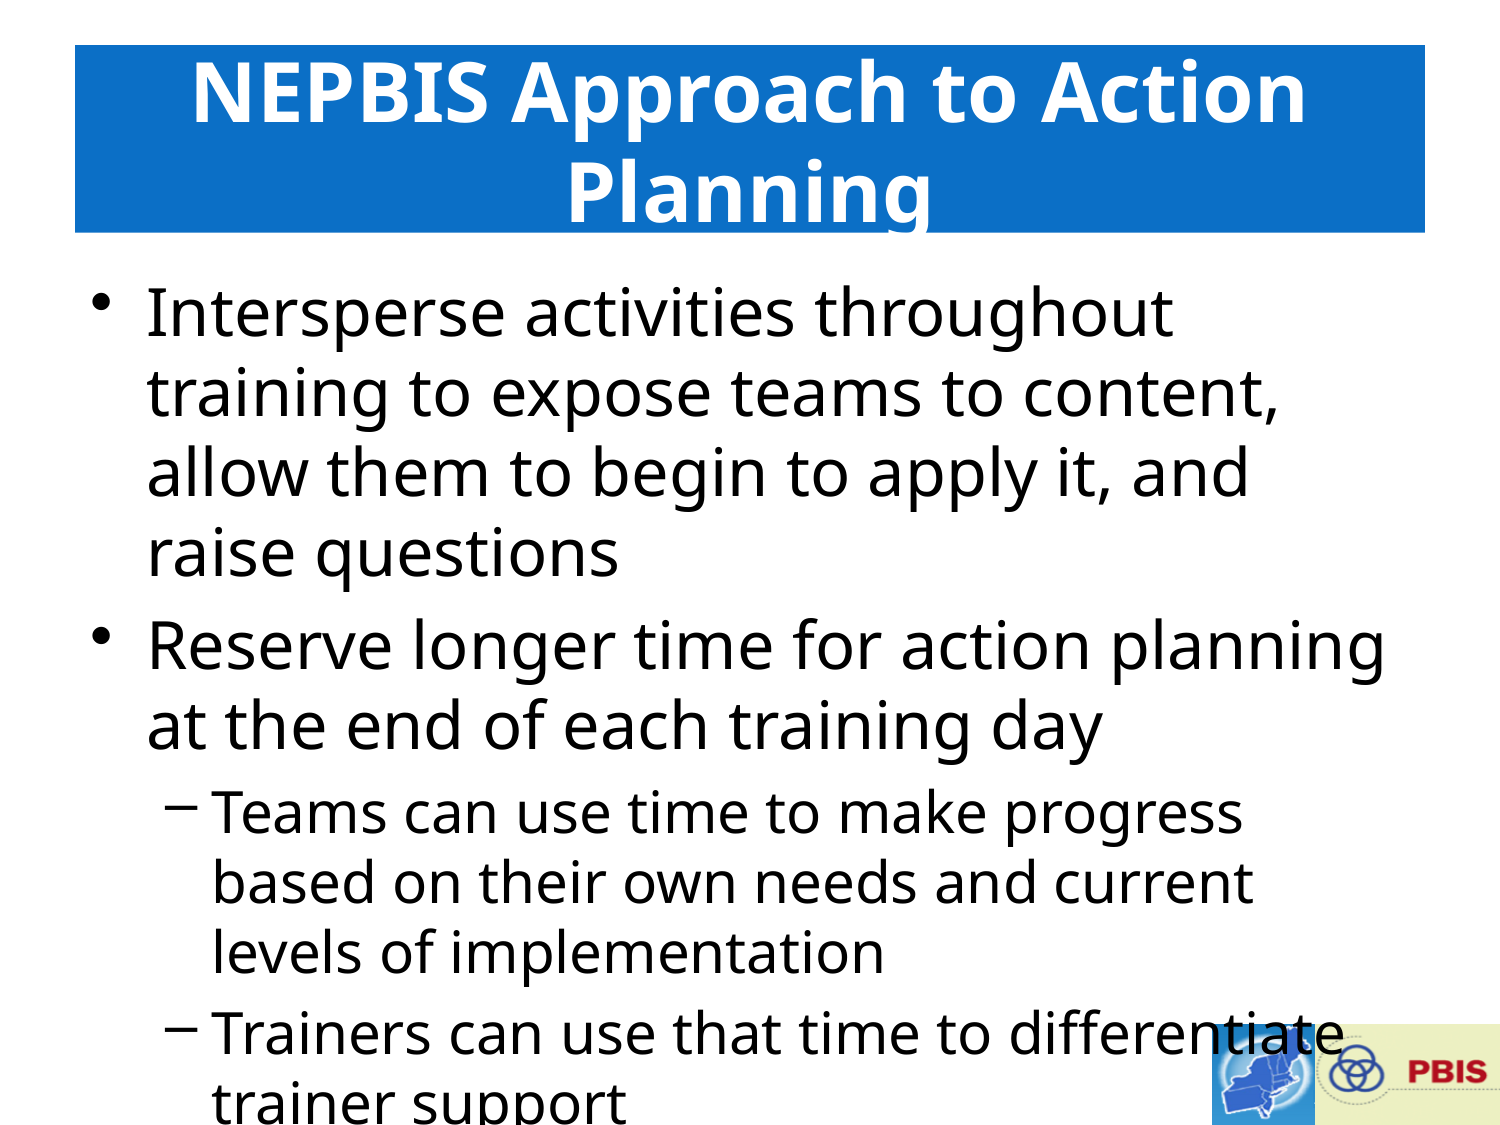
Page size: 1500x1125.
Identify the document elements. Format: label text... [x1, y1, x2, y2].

picture [1212, 1024, 1500, 1125]
title NEPBIS Approach to Action Planning [74, 44, 1426, 233]
list Intersperse activities throughout training to expose teams to content, allow them to begin to apply it, and raise questions Reserve longer time for action planning at the end of each training day Teams can use time to make progress based on their own needs and current levels of implementation Trainers can use that time to differentiate trainer support [74, 262, 1426, 1006]
